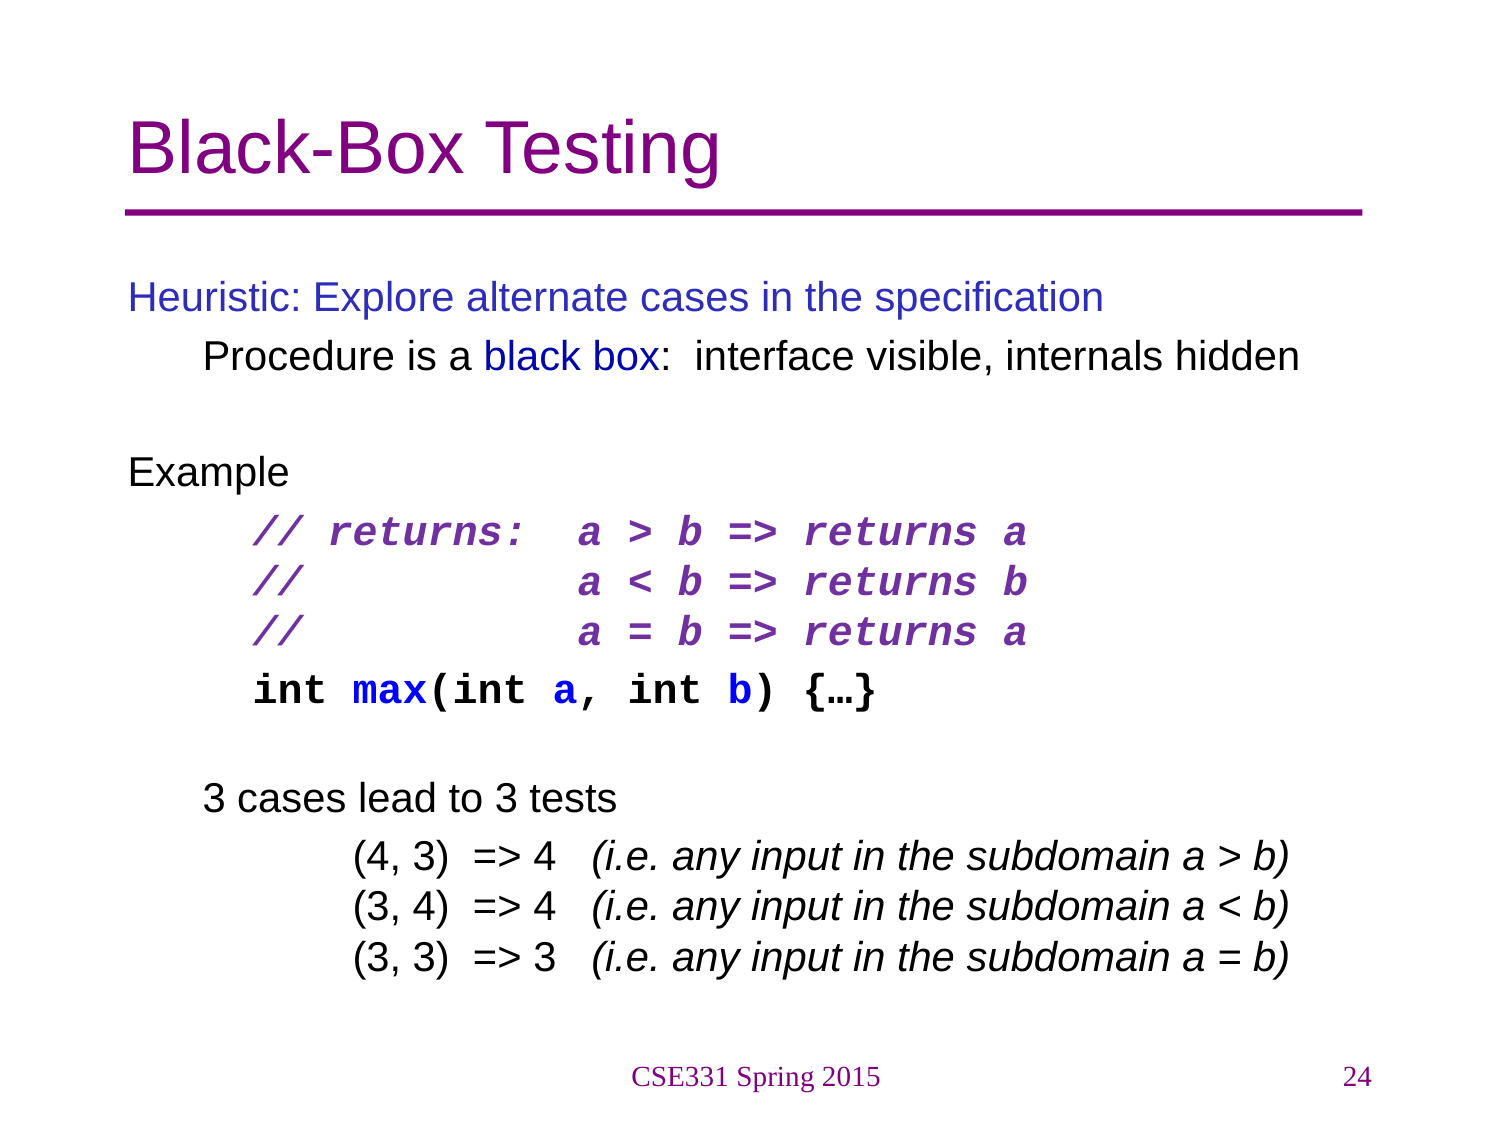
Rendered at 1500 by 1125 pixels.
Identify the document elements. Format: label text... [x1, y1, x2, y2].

list Heuristic: Explore alternate cases in the specification Procedure is a black box: interface visible, internals hidden Example // returns: a > b => returns a // a < b => returns b // a = b => returns a int max(int a, int b) {…} 3 cases lead to 3 tests (4, 3) => 4 (i.e. any input in the subdomain a > b) (3, 4) => 4 (i.e. any input in the subdomain a < b) (3, 3) => 3 (i.e. any input in the subdomain a = b) [112, 262, 1425, 1063]
footer CSE331 Spring 2015 [474, 1049, 1038, 1125]
slide_number 24 [1074, 1049, 1388, 1125]
title Black-Box Testing [112, 50, 1388, 238]
